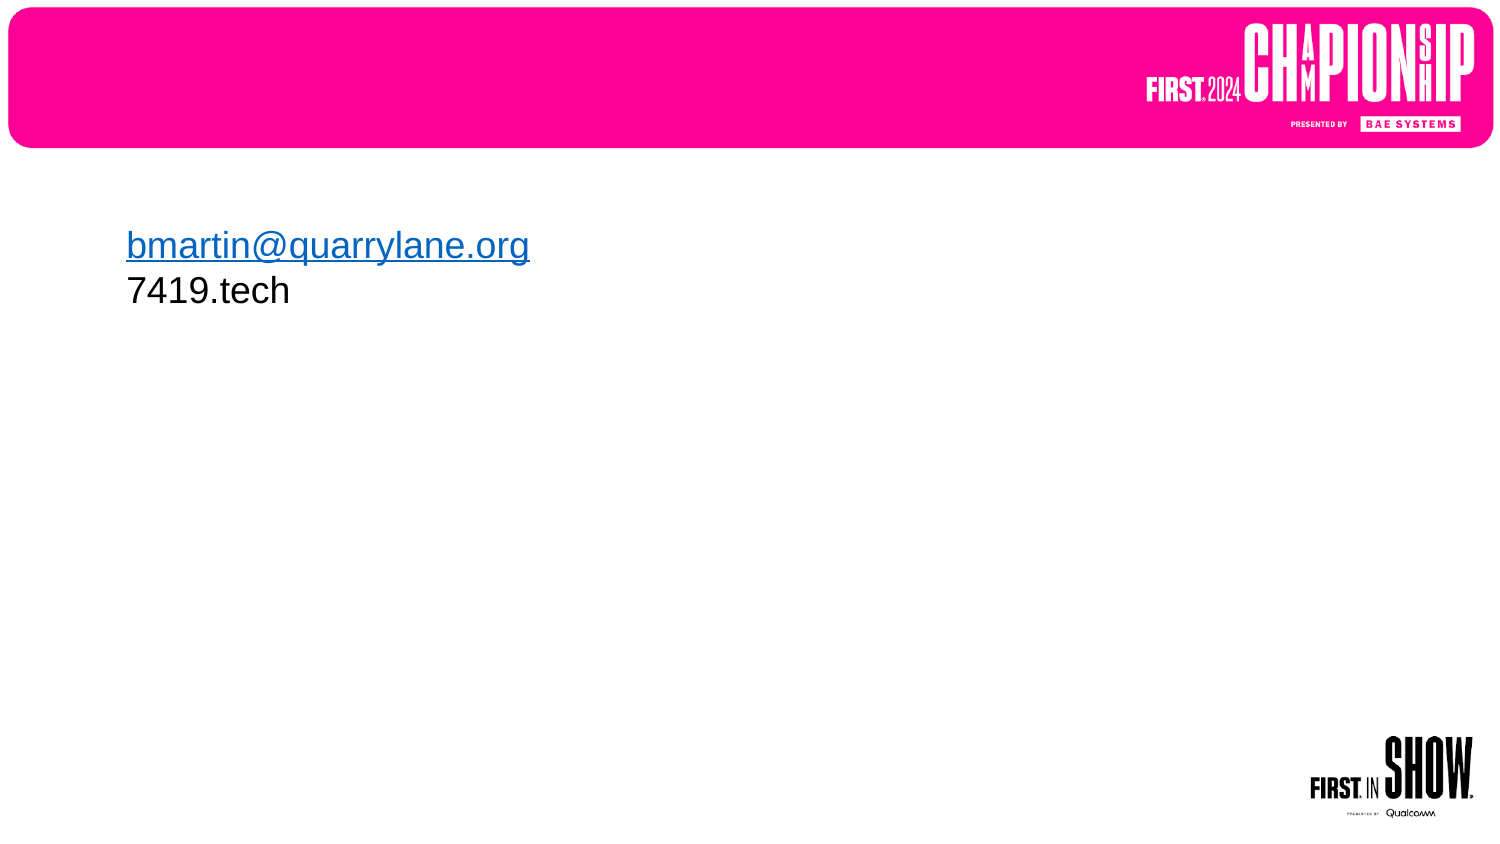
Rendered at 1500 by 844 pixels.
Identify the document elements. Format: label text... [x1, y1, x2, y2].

picture [0, 0, 1500, 844]
text_box bmartin@quarrylane.org 7419.tech [111, 205, 1282, 640]
